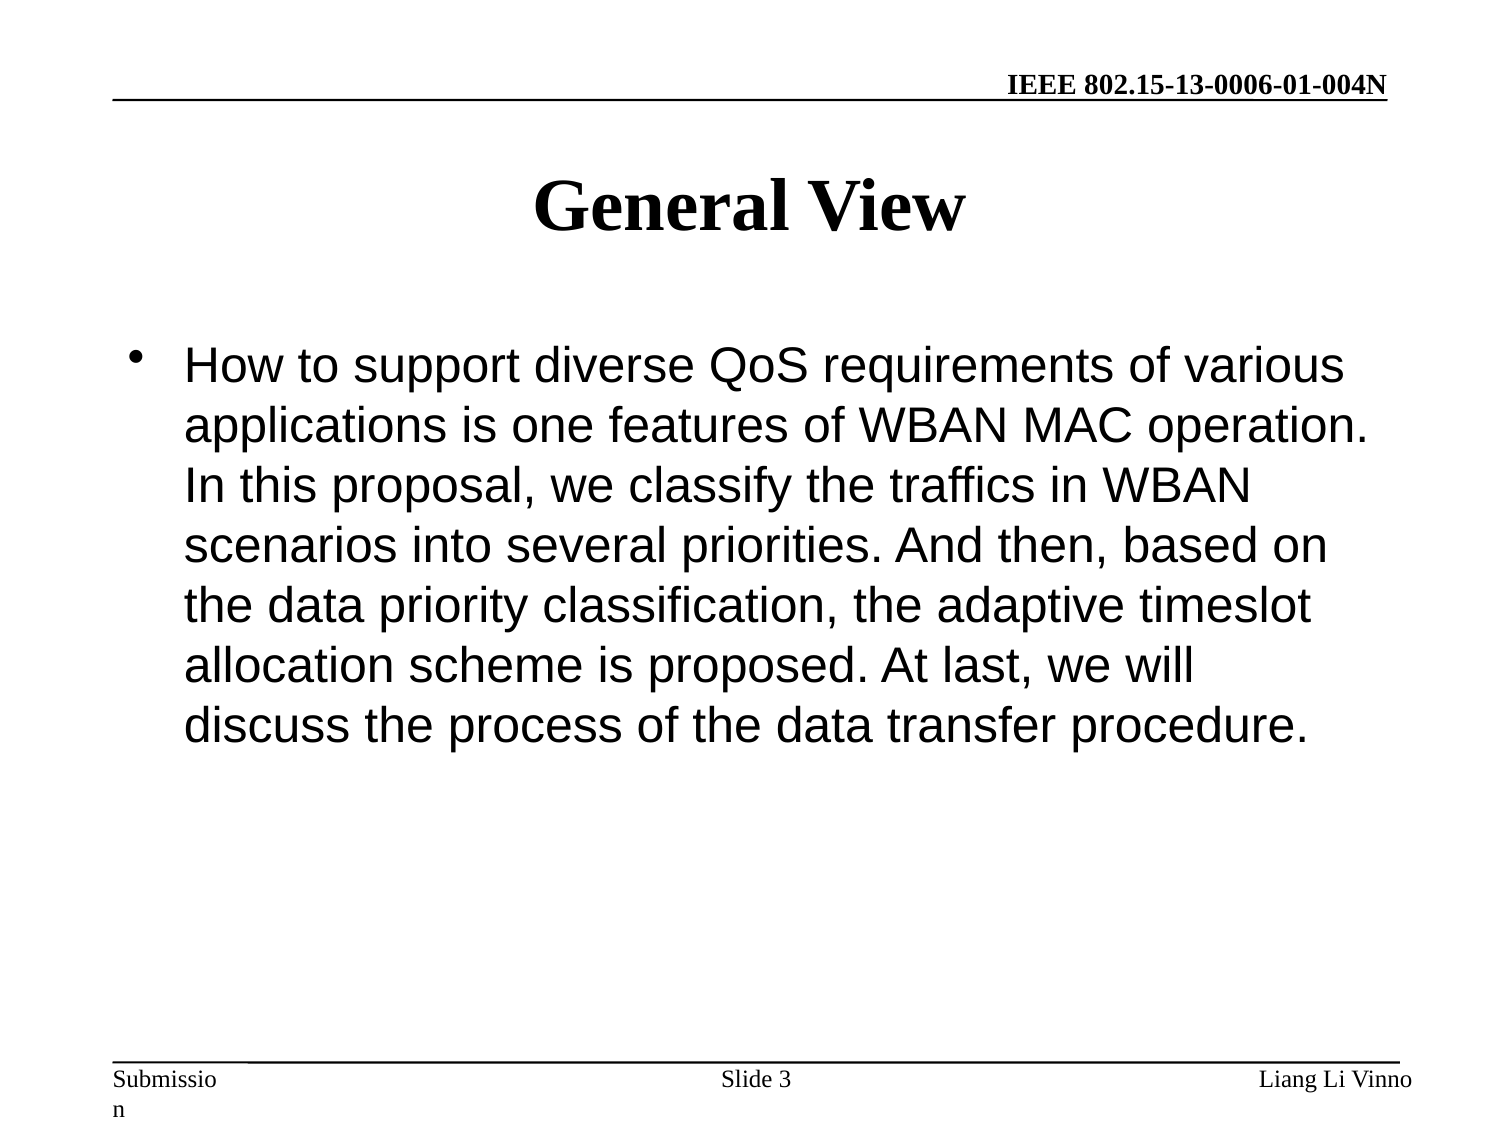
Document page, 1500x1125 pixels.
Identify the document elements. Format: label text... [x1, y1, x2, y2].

list How to support diverse QoS requirements of various applications is one features of WBAN MAC operation. In this proposal, we classify the traffics in WBAN scenarios into several priorities. And then, based on the data priority classification, the adaptive timeslot allocation scheme is proposed. At last, we will discuss the process of the data transfer procedure. [112, 324, 1388, 1001]
title General View [112, 112, 1388, 288]
footer Liang Li Vinno [899, 1061, 1413, 1093]
slide_number Slide 3 [712, 1061, 800, 1093]
